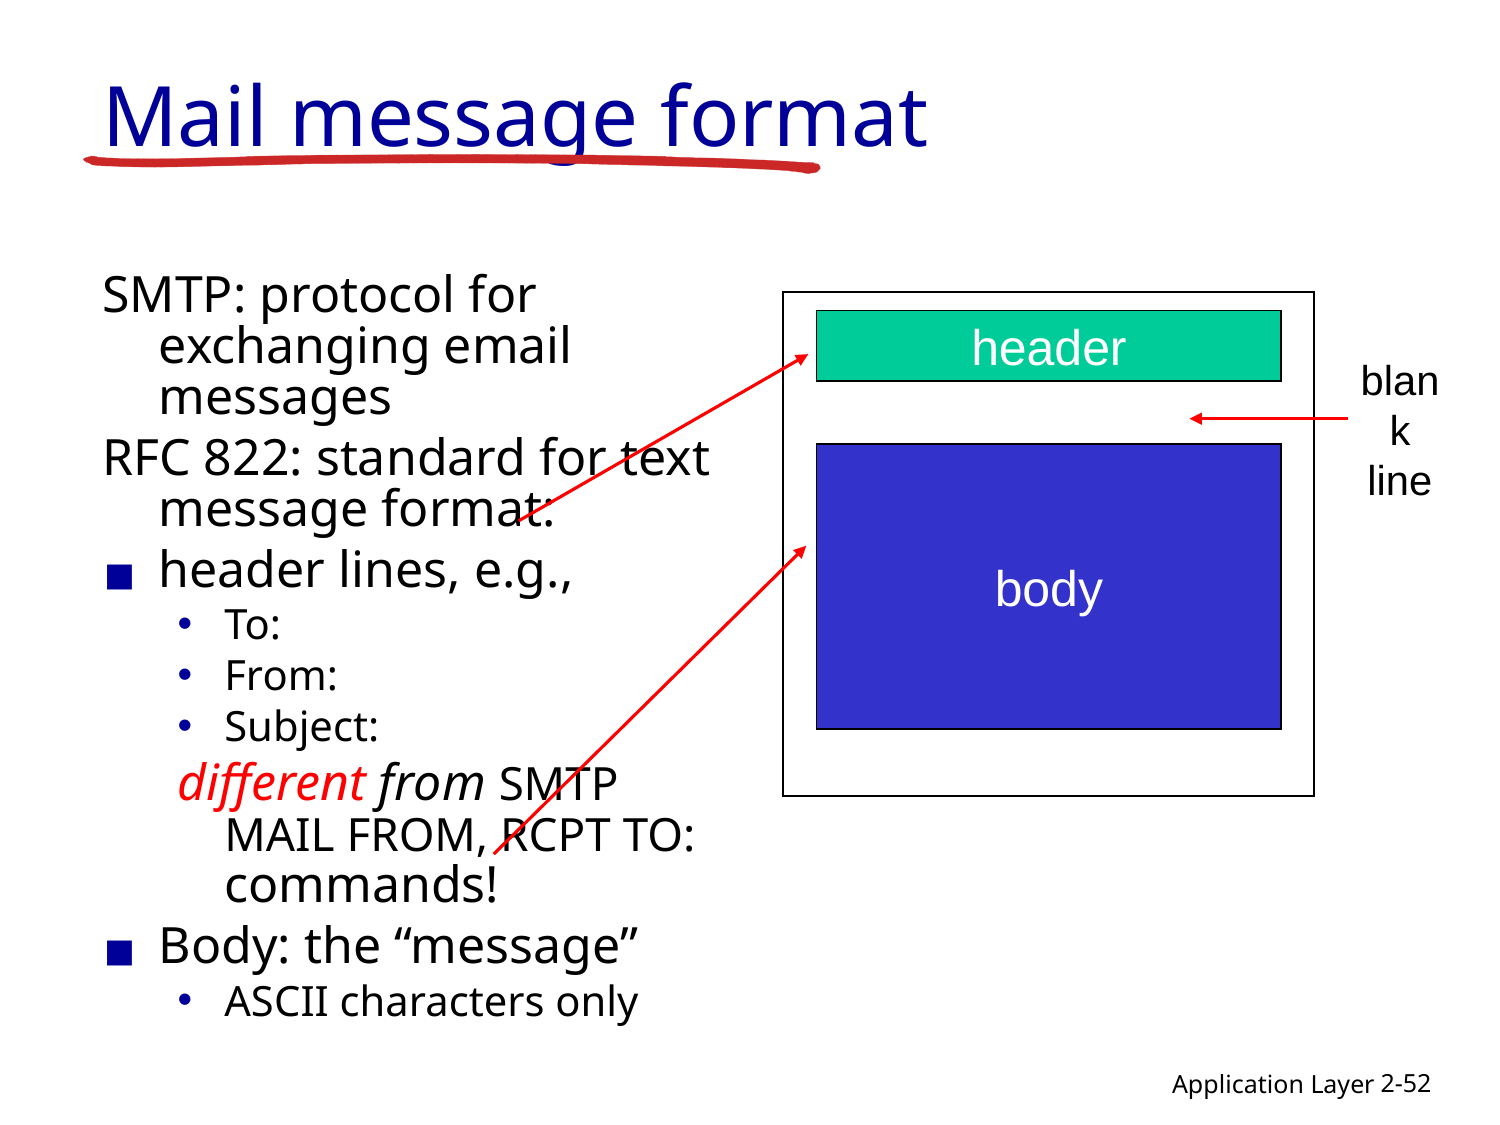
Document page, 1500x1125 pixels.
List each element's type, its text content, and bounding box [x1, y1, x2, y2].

text_box blank line [1335, 346, 1465, 512]
text_box [783, 291, 1315, 796]
picture [79, 149, 831, 179]
title Mail message format [87, 19, 1363, 207]
list SMTP: protocol for exchanging email messages RFC 822: standard for text message format: header lines, e.g., To: From: Subject: different from SMTP MAIL FROM, RCPT TO: commands! Body: the “message” ASCII characters only [87, 264, 732, 1027]
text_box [518, 353, 809, 521]
slide_number 2-‹#› [1365, 1060, 1477, 1106]
footer Application Layer [914, 1060, 1390, 1108]
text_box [493, 545, 807, 855]
